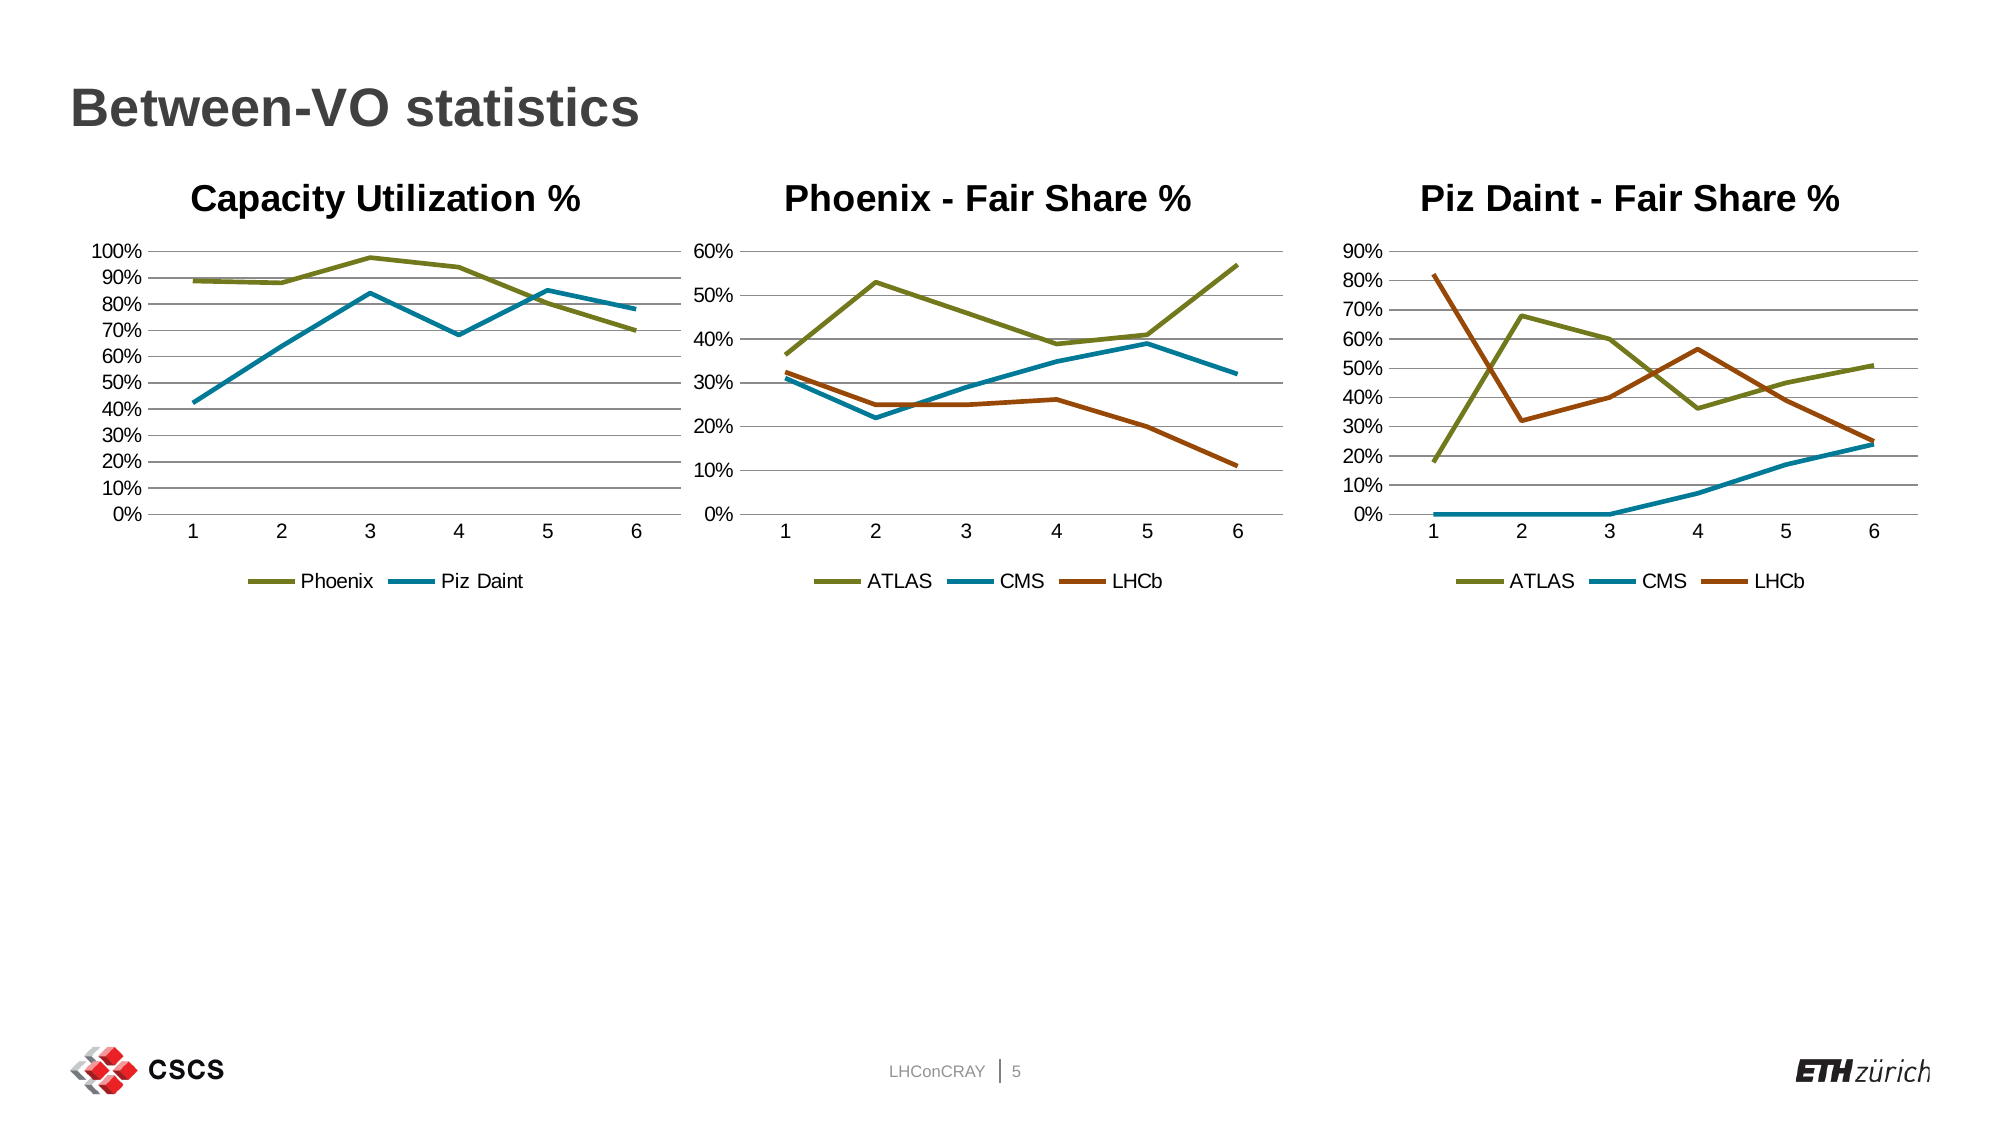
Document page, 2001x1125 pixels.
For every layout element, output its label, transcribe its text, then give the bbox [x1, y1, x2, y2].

slide_number 5 [999, 1059, 1063, 1083]
chart [1330, 148, 1931, 600]
title Between-VO statistics [70, 7, 1930, 149]
footer LHConCRAY [322, 1059, 998, 1083]
chart [78, 148, 1296, 600]
